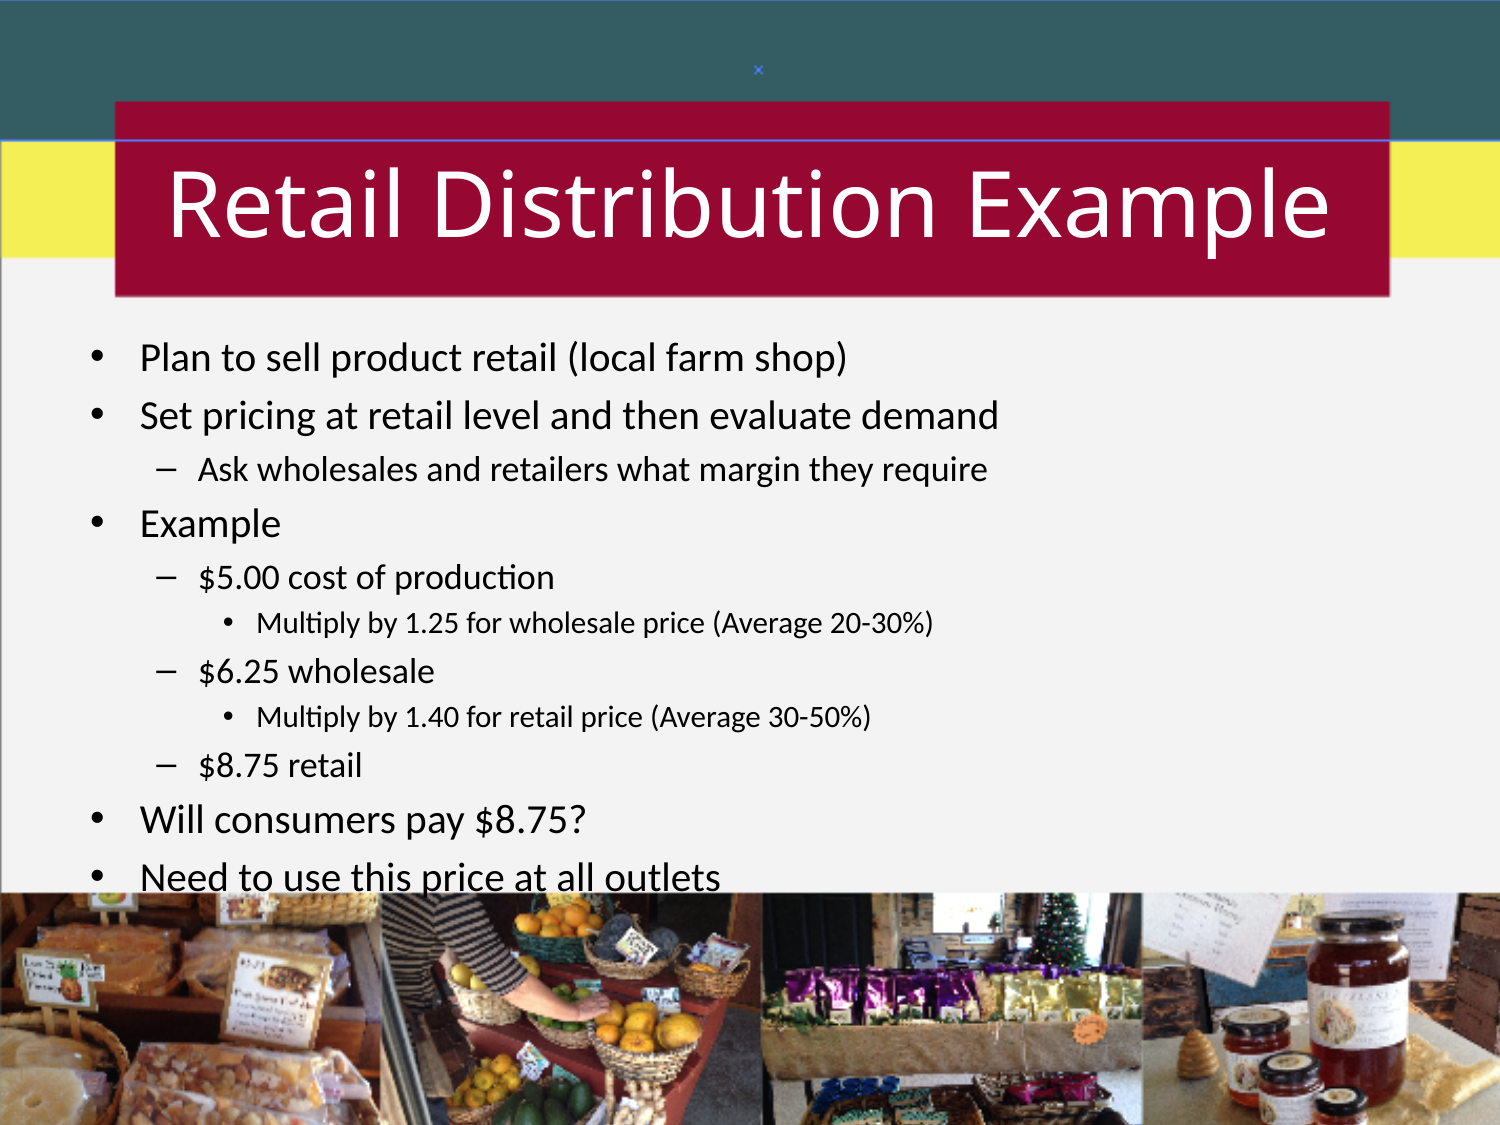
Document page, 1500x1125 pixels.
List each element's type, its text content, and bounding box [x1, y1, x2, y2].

list Plan to sell product retail (local farm shop) Set pricing at retail level and then evaluate demand Ask wholesales and retailers what margin they require Example $5.00 cost of production Multiply by 1.25 for wholesale price (Average 20-30%) $6.25 wholesale Multiply by 1.40 for retail price (Average 30-50%) $8.75 retail Will consumers pay $8.75? Need to use this price at all outlets [75, 322, 1425, 915]
picture [0, 0, 1500, 1125]
title Retail Distribution Example [75, 107, 1425, 295]
